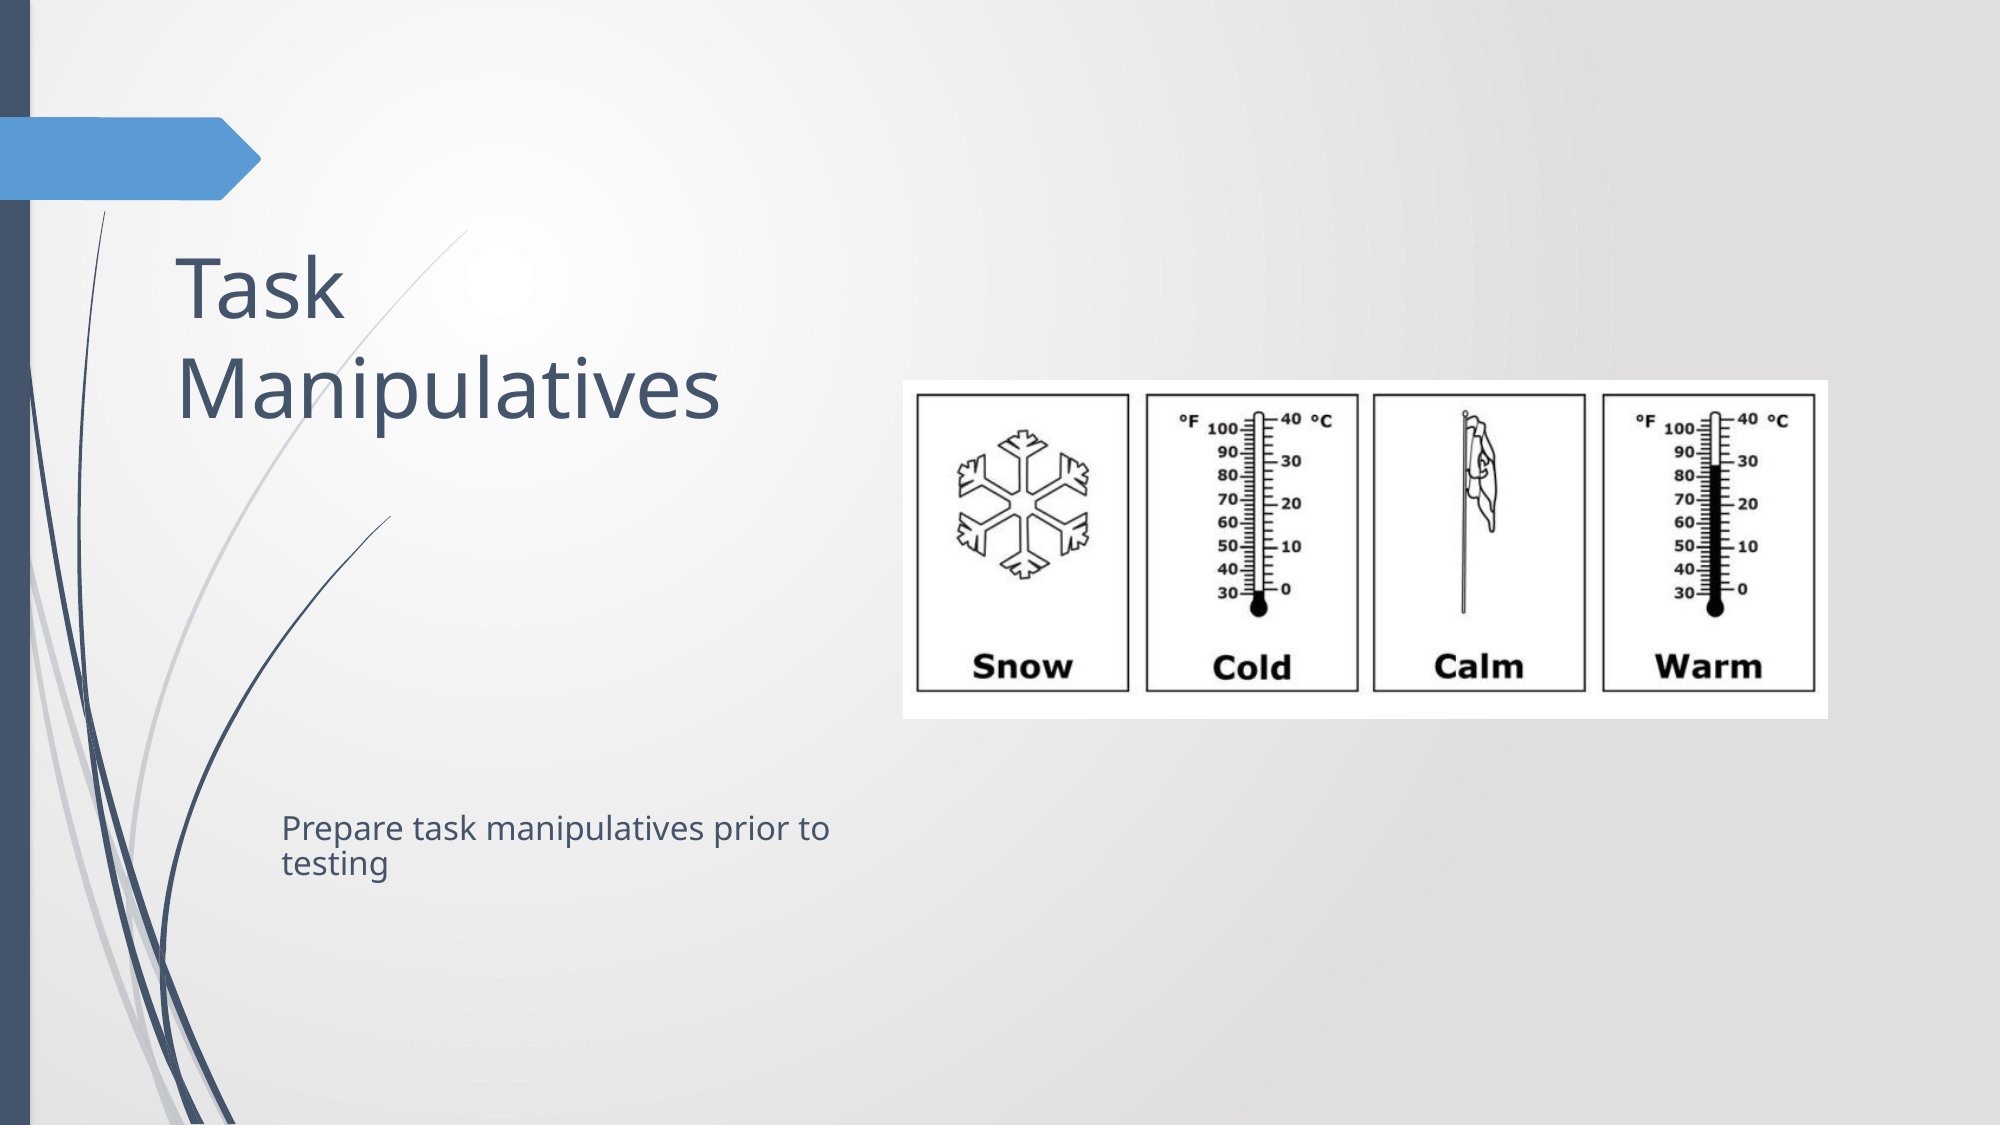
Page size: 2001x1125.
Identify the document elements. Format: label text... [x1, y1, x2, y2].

title Task Manipulatives [160, 156, 780, 443]
text_box Prepare task manipulatives prior to testing [266, 802, 887, 892]
picture [902, 379, 1829, 719]
